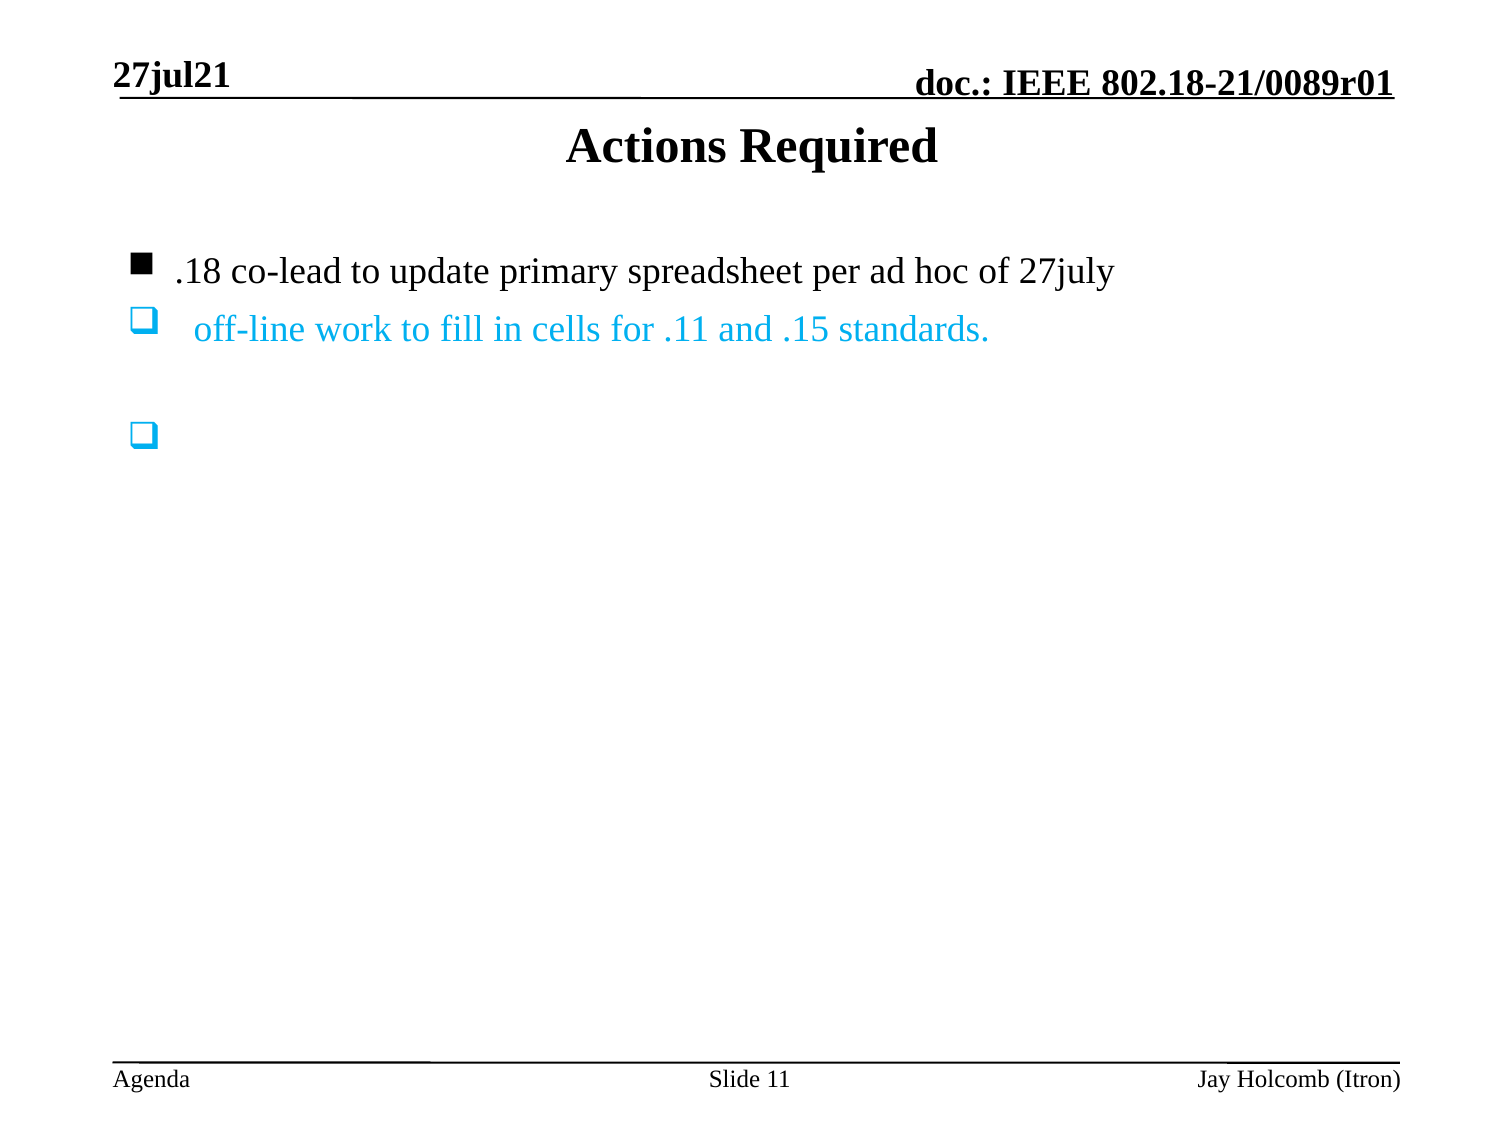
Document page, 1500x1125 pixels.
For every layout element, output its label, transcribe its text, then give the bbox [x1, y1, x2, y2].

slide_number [112, 49, 488, 95]
slide_number Slide 11 [699, 1061, 800, 1123]
footer Jay Holcomb (Itron) [878, 1061, 1402, 1093]
list .18 co-lead to update primary spreadsheet per ad hoc of 27july off-line work to fill in cells for .11 and .15 standards. [112, 180, 1474, 805]
title Actions Required [114, 103, 1390, 180]
